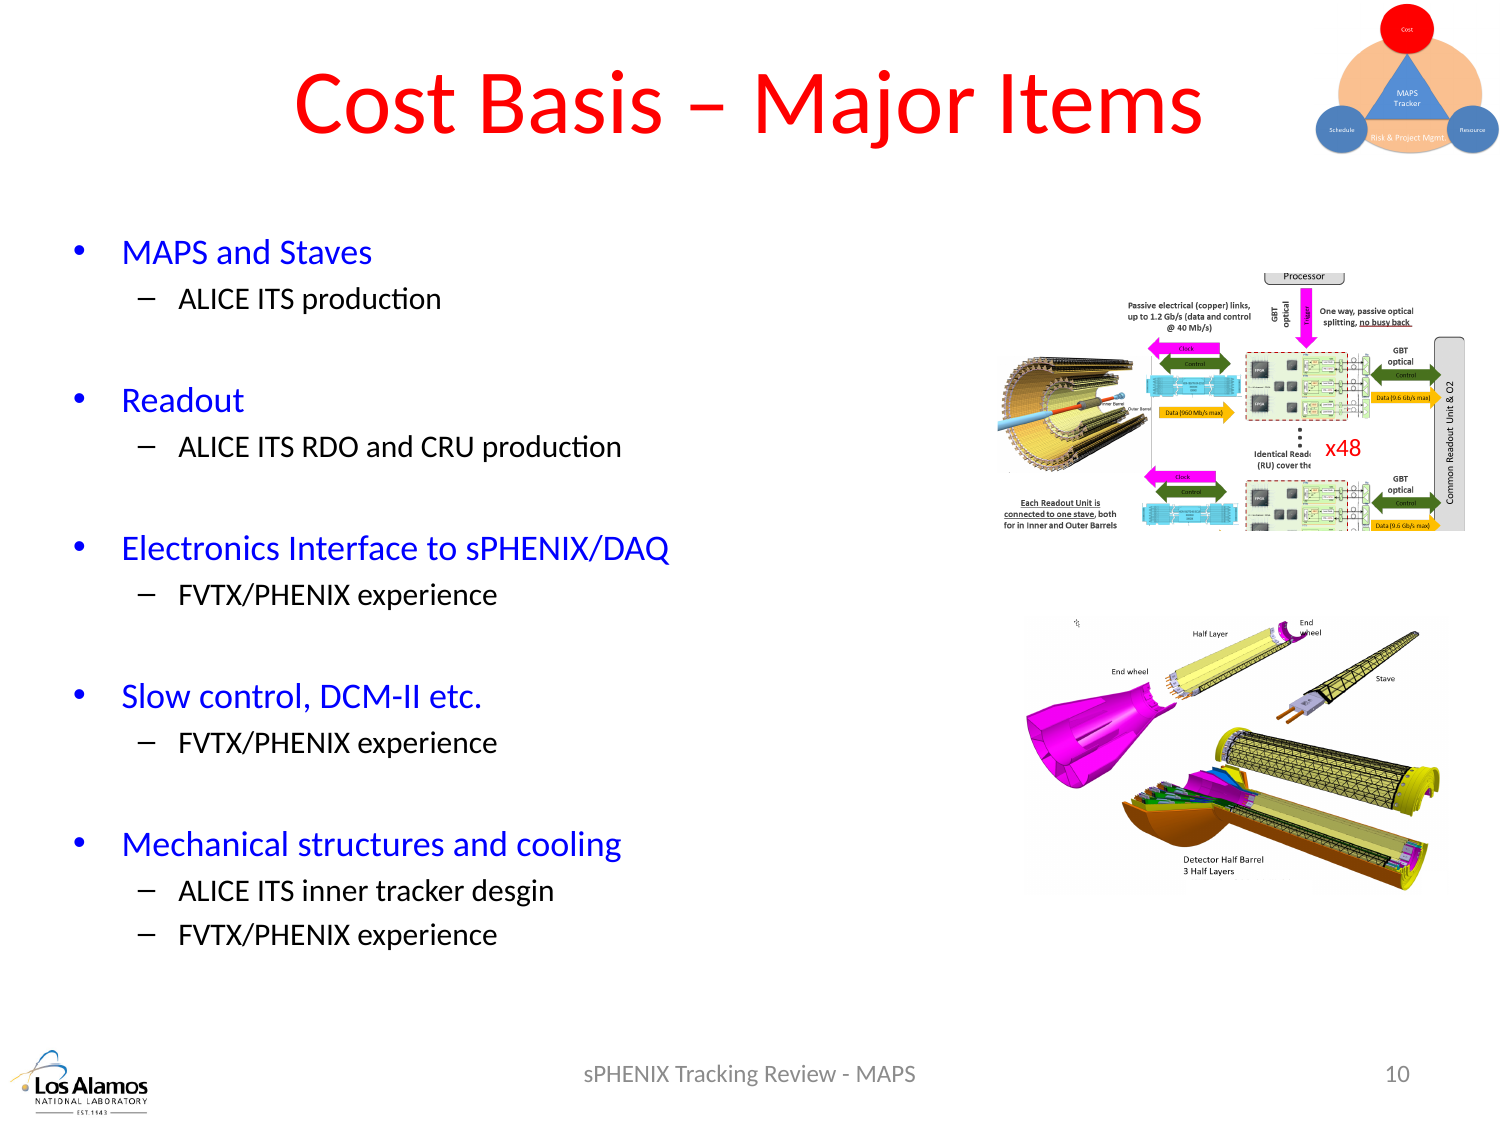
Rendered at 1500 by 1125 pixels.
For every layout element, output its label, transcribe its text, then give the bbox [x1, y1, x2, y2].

list MAPS and Staves ALICE ITS production Readout ALICE ITS RDO and CRU production Electronics Interface to sPHENIX/DAQ FVTX/PHENIX experience Slow control, DCM-II etc. FVTX/PHENIX experience Mechanical structures and cooling ALICE ITS inner tracker desgin FVTX/PHENIX experience [58, 220, 919, 964]
picture [0, 1042, 166, 1125]
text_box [997, 273, 1465, 531]
picture [1314, 3, 1500, 155]
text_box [1024, 616, 1449, 896]
slide_number 10 [1074, 1042, 1425, 1103]
footer sPHENIX Tracking Review - MAPS [512, 1042, 988, 1103]
title Cost Basis – Major Items [75, 3, 1425, 191]
